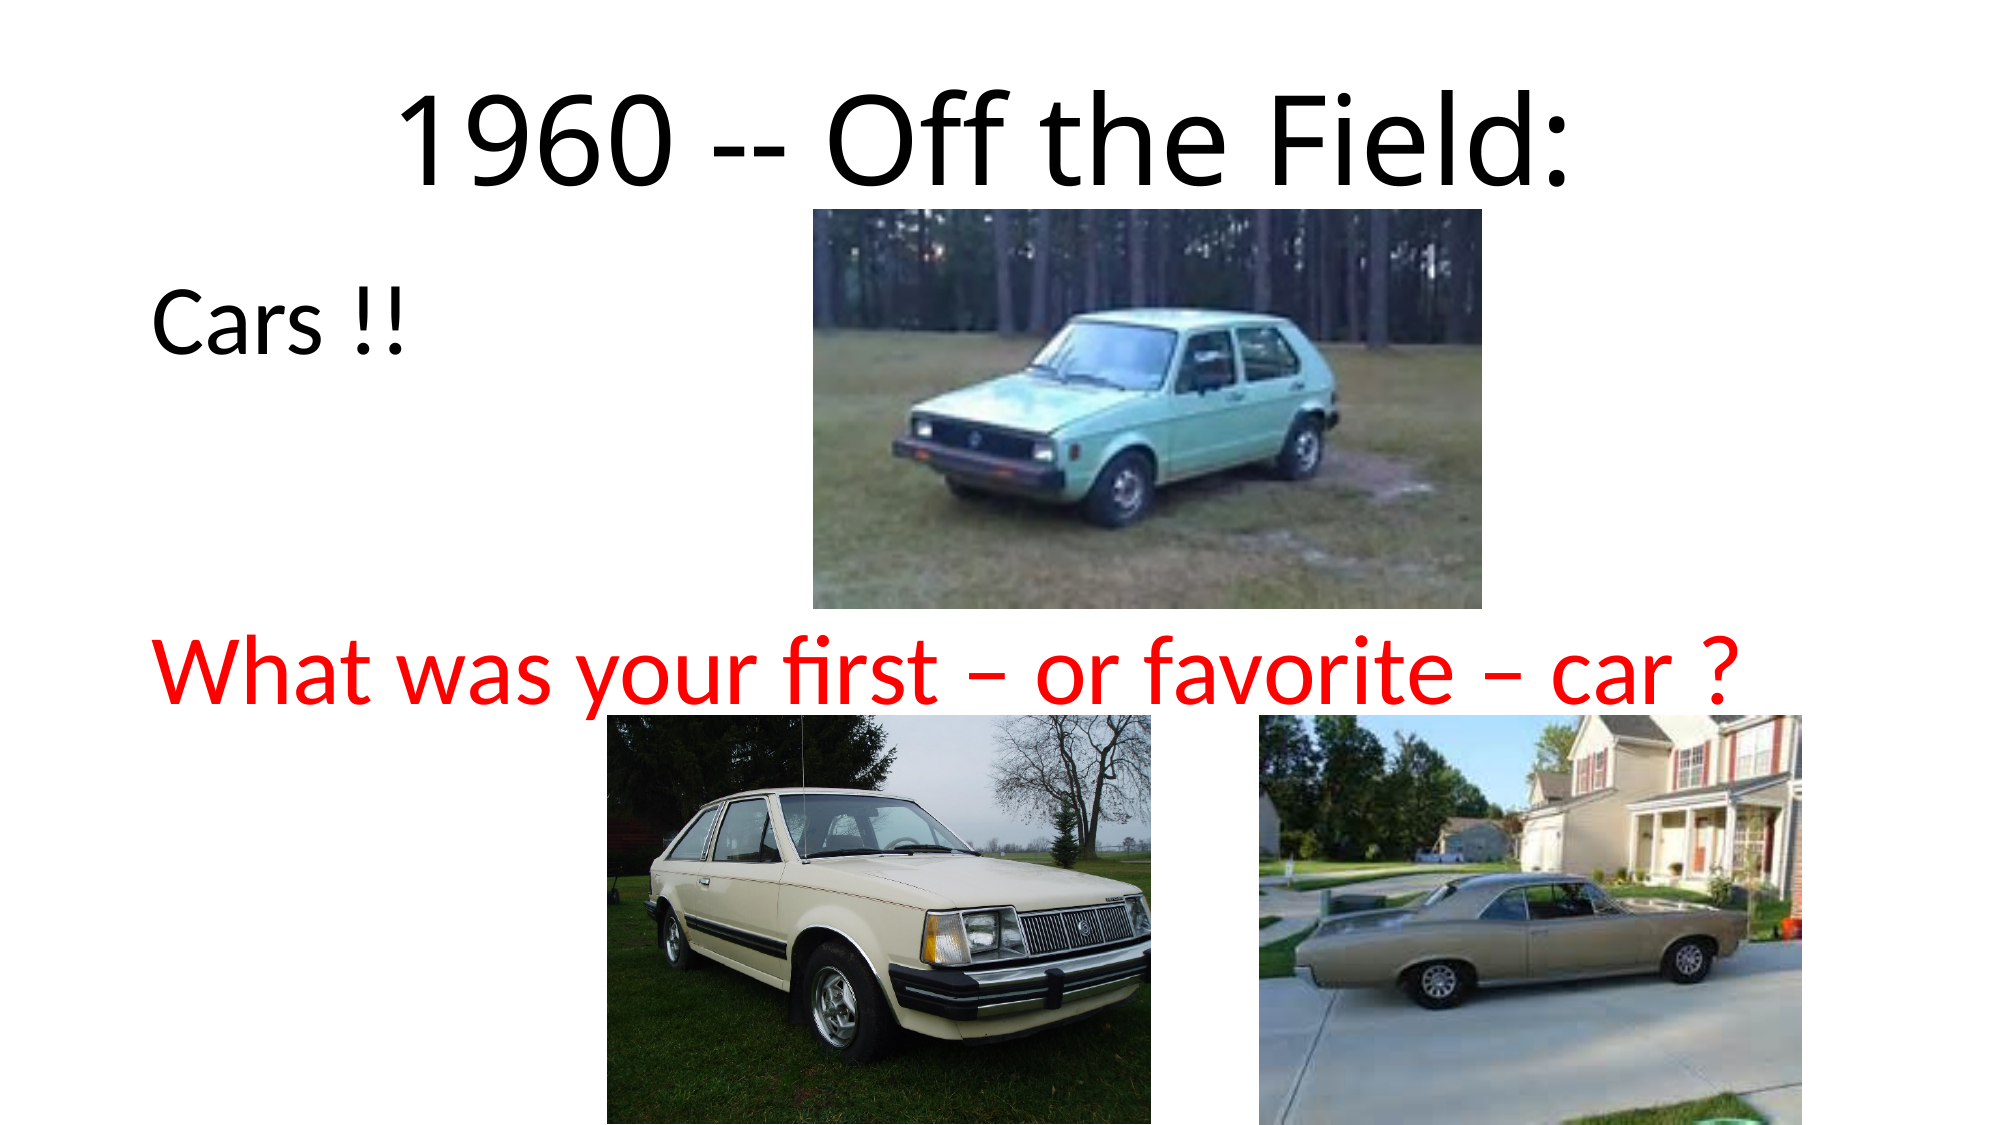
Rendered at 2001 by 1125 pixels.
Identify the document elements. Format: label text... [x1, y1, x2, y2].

title 1960 -- Off the Field: [119, 12, 1845, 220]
picture [1259, 715, 1802, 1125]
picture [606, 715, 1151, 1124]
picture [812, 209, 1482, 609]
list Cars !! What was your first – or favorite – car ? [136, 260, 1862, 999]
